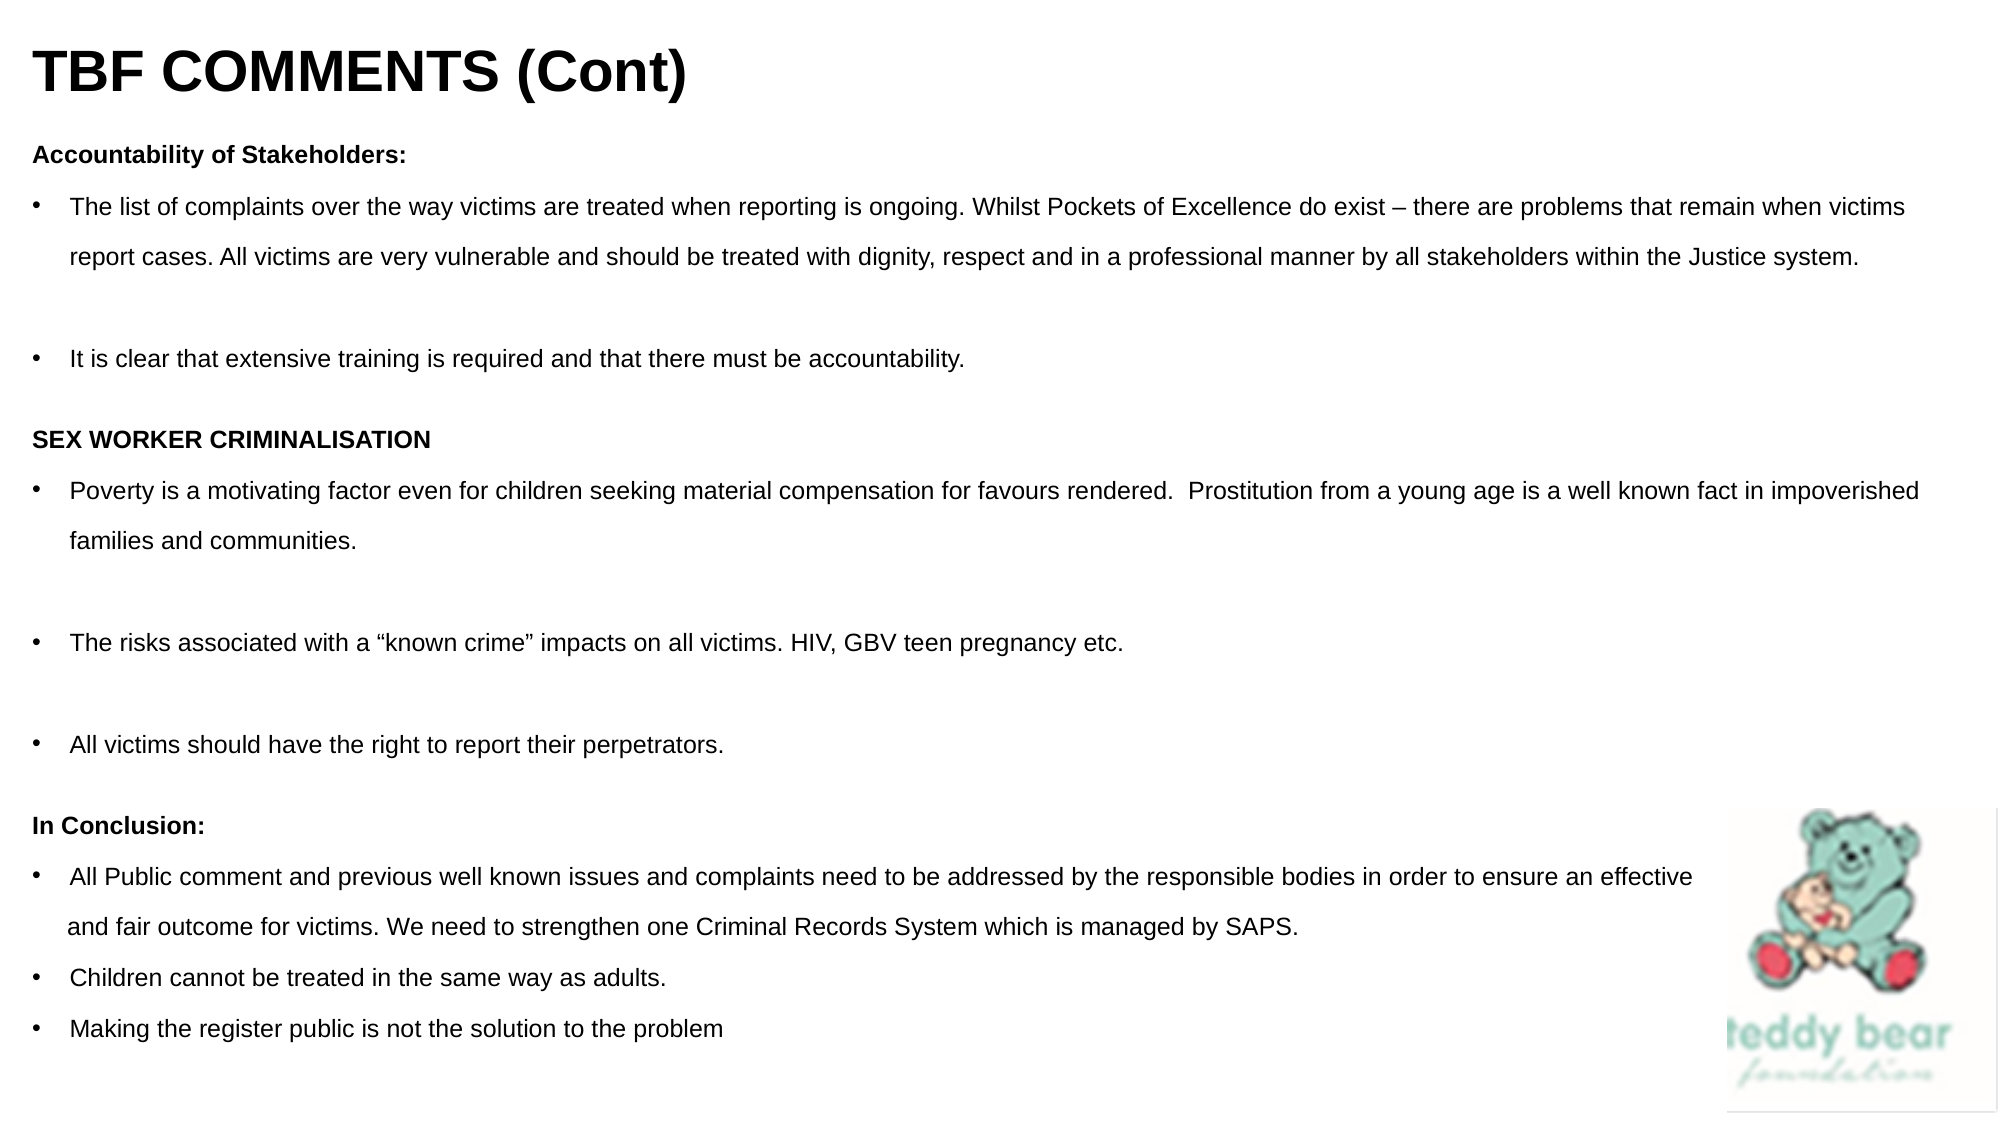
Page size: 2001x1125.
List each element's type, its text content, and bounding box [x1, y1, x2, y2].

picture [1727, 808, 2000, 1115]
list Accountability of Stakeholders: The list of complaints over the way victims are treated when reporting is ongoing. Whilst Pockets of Excellence do exist – there are problems that remain when victims report cases. All victims are very vulnerable and should be treated with dignity, respect and in a professional manner by all stakeholders within the Justice system. It is clear that extensive training is required and that there must be accountability. SEX WORKER CRIMINALISATION Poverty is a motivating factor even for children seeking material compensation for favours rendered. Prostitution from a young age is a well known fact in impoverished families and communities. The risks associated with a “known crime” impacts on all victims. HIV, GBV teen pregnancy etc. All victims should have the right to report their perpetrators. In Conclusion: All Public comment and previous well known issues and complaints need to be addressed by the responsible bodies in order to ensure an effective and fair outcome for victims. We need to strengthen one Criminal Records System which is managed by SAPS. Children cannot be treated in the same way as adults. Making the register public is not the solution to the problem [17, 131, 1975, 1087]
title TBF COMMENTS (Cont) [17, 0, 1984, 145]
